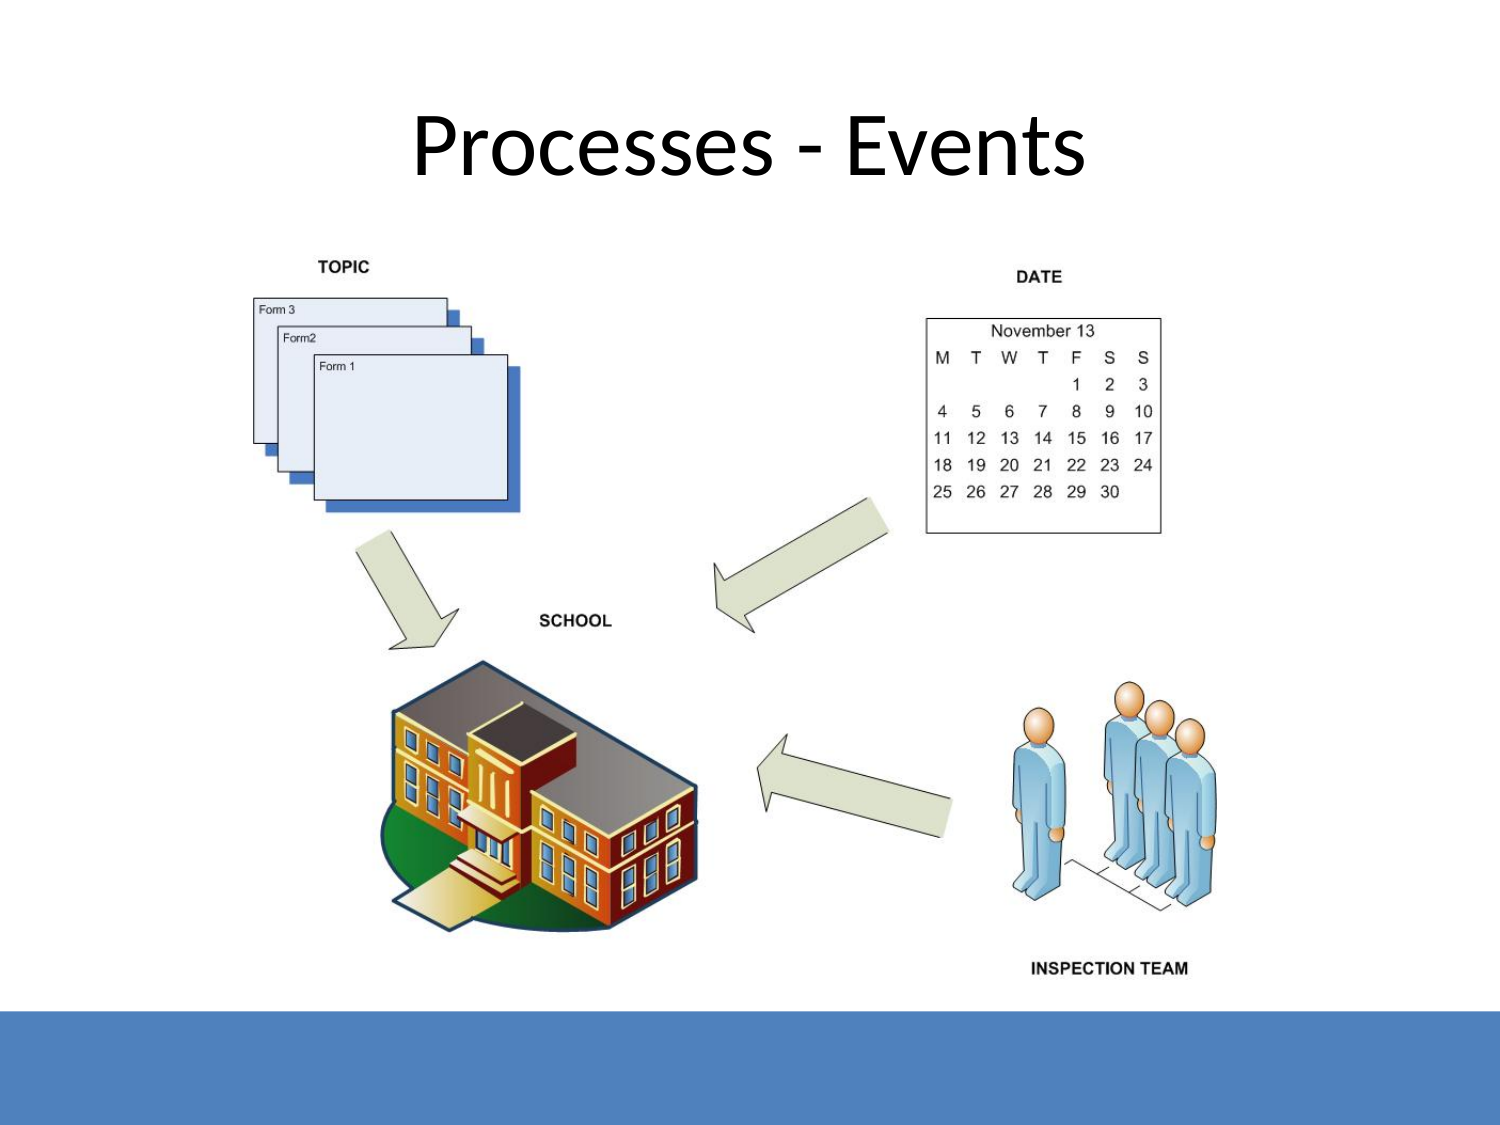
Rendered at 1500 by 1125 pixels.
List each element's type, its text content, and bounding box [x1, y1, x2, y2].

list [253, 255, 1217, 980]
title Processes - Events [74, 44, 1426, 233]
